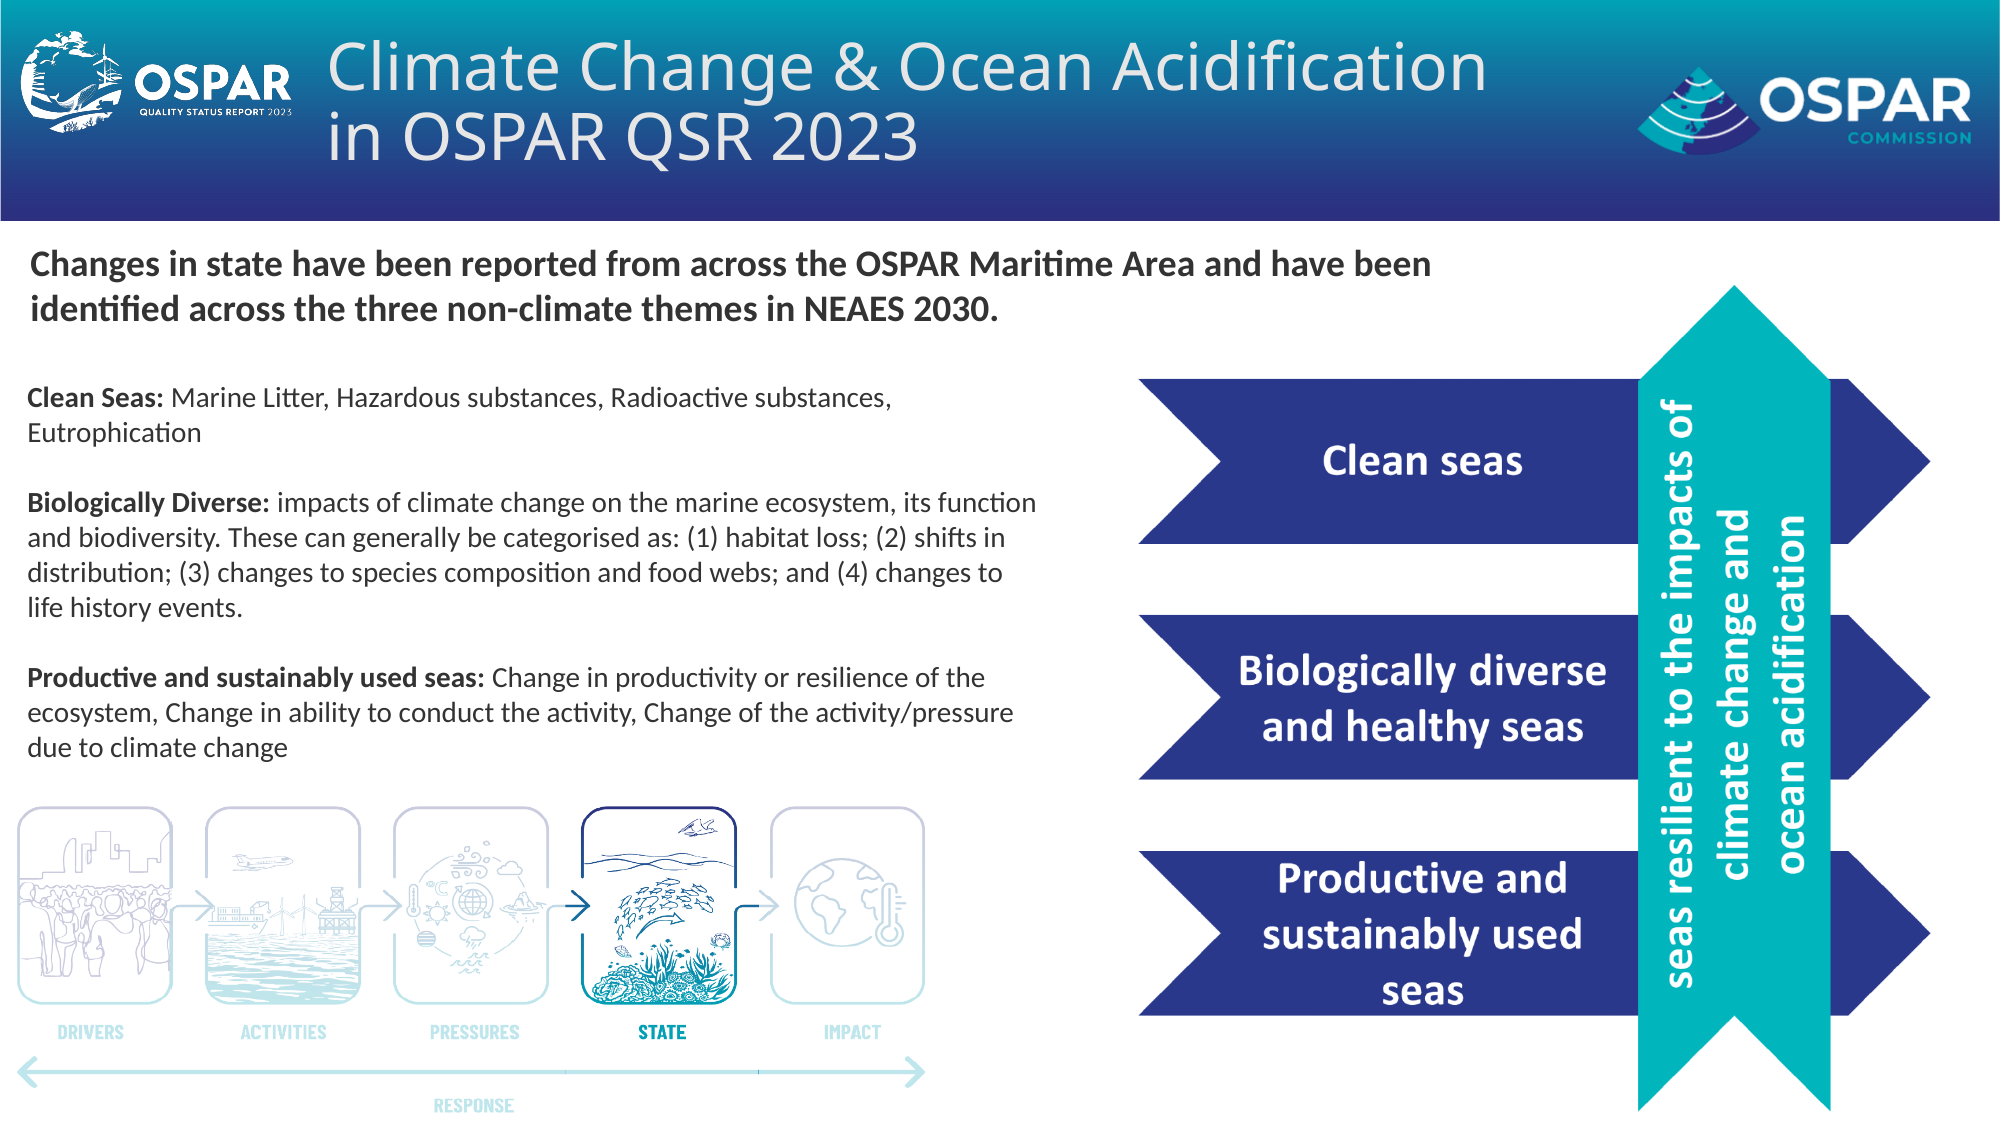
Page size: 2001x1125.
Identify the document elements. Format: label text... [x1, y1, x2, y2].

text_box Changes in state have been reported from across the OSPAR Maritime Area and have been identified across the three non-climate themes in NEAES 2030. [15, 231, 1068, 337]
text_box Clean Seas: Marine Litter, Hazardous substances, Radioactive substances, Eutrophication Biologically Diverse: impacts of climate change on the marine ecosystem, its function and biodiversity. These can generally be categorised as: (1) habitat loss; (2) shifts in distribution; (3) changes to species composition and food webs; and (4) changes to life history events. Productive and sustainably used seas: Change in productivity or resilience of the ecosystem, Change in ability to conduct the activity, Change of the activity/pressure due to climate change [12, 371, 1060, 771]
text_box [0, 788, 945, 1125]
picture [0, 0, 2000, 1125]
title Climate Change & Ocean Acidification in OSPAR QSR 2023 [311, 24, 1544, 185]
